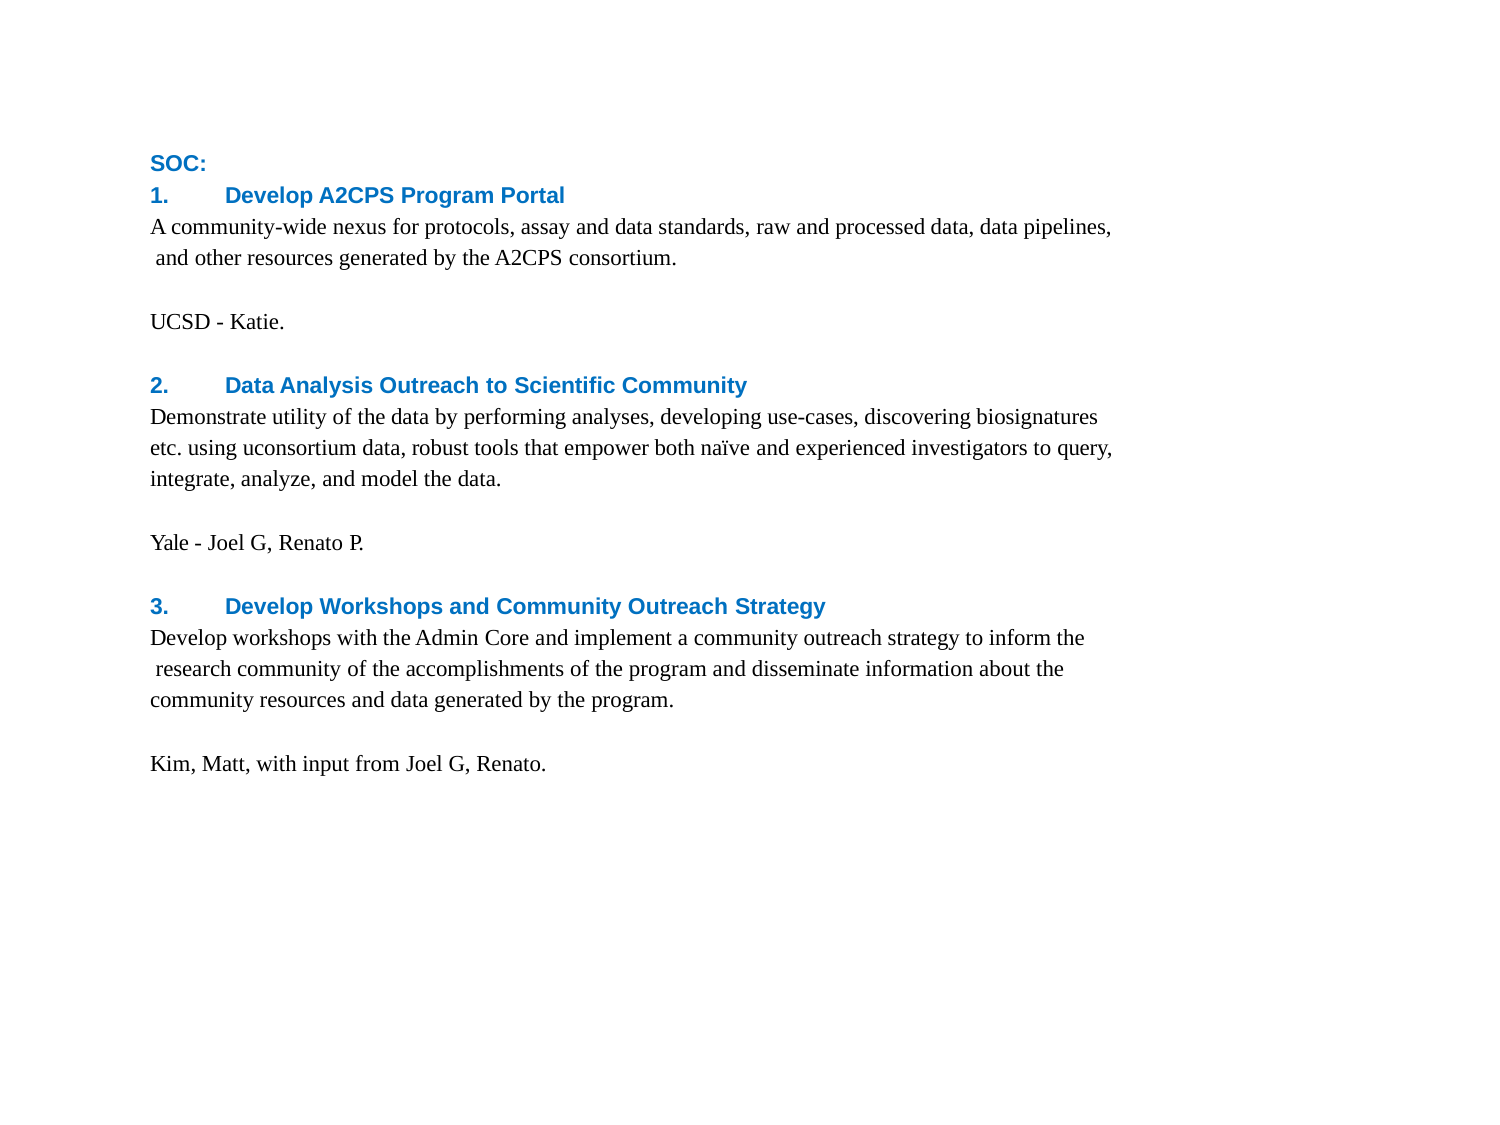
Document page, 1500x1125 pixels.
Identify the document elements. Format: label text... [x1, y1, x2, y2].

text_box SOC: Develop A2CPS Program Portal A community-wide nexus for protocols, assay and data standards, raw and processed data, data pipelines, and other resources generated by the A2CPS consortium. UCSD - Katie. Data Analysis Outreach to Scientific Community Demonstrate utility of the data by performing analyses, developing use-cases, discovering biosignatures etc. using uconsortium data, robust tools that empower both naïve and experienced investigators to query, integrate, analyze, and model the data. Yale - Joel G, Renato P. Develop Workshops and Community Outreach Strategy Develop workshops with the Admin Core and implement a community outreach strategy to inform the research community of the accomplishments of the program and disseminate information about the community resources and data generated by the program. Kim, Matt, with input from Joel G, Renato. [147, 143, 1124, 776]
